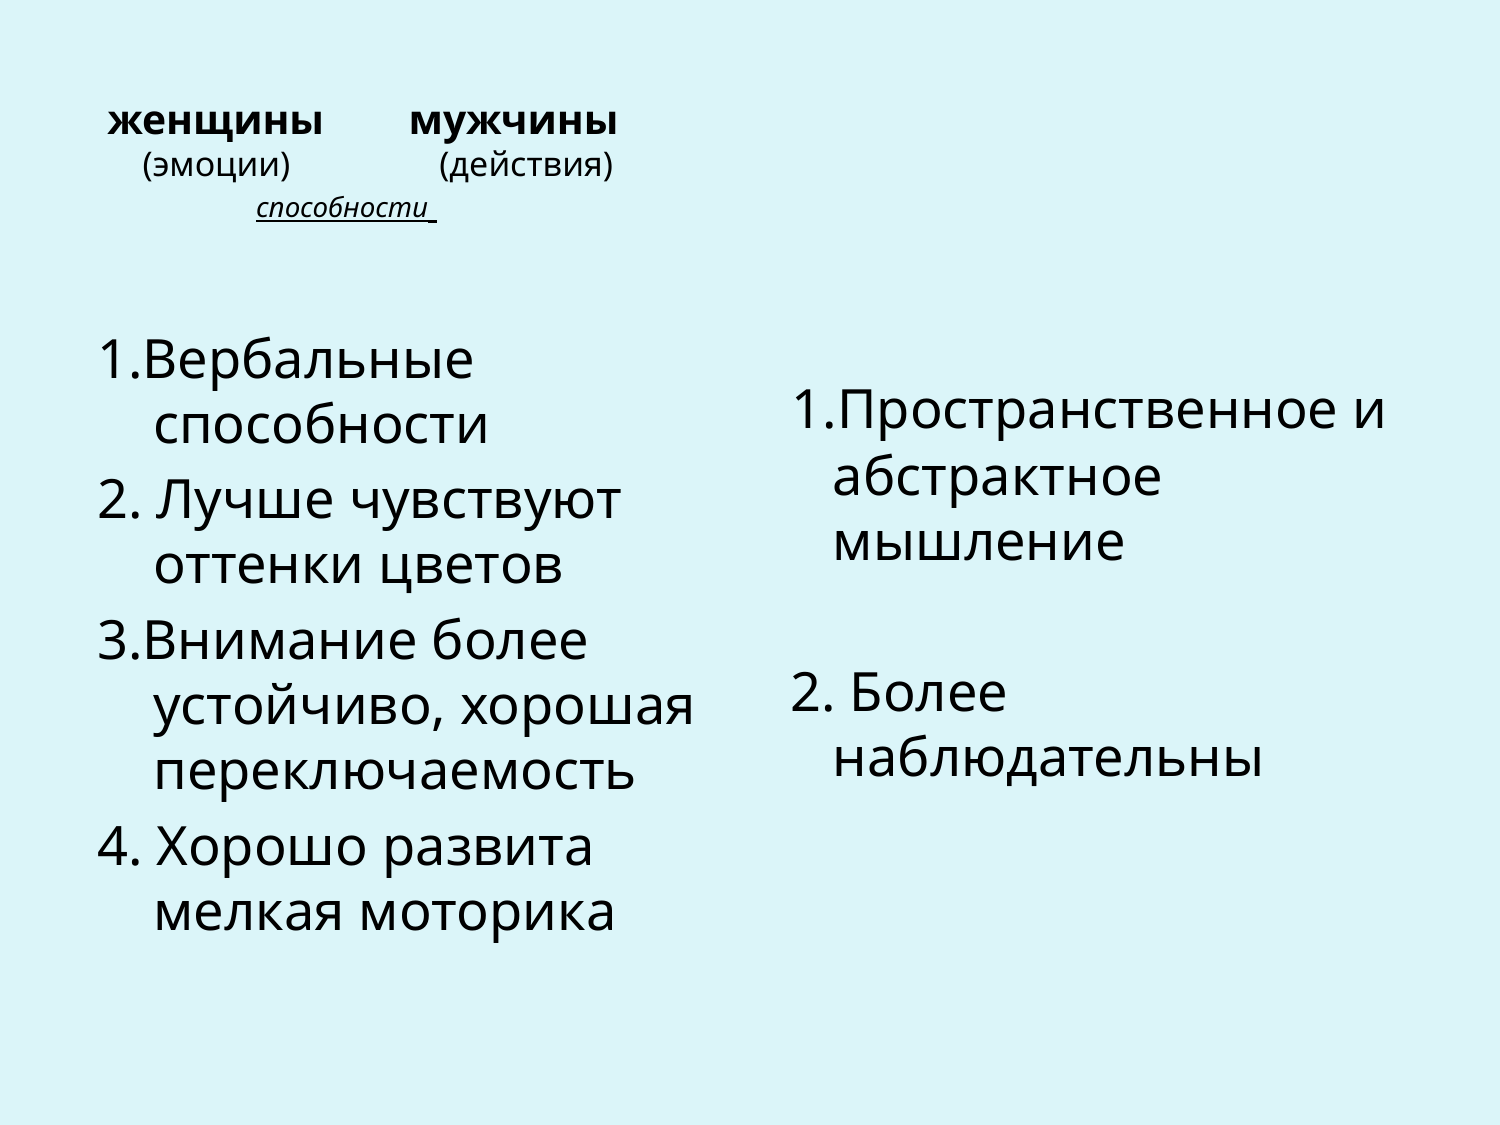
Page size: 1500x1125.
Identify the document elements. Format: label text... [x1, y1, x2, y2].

title женщины мужчины (эмоции) (действия) способности [75, 45, 1425, 233]
list 1.Вербальные способности 2. Лучше чувствуют оттенки цветов 3.Внимание более устойчиво, хорошая переключаемость 4. Хорошо развита мелкая моторика [82, 316, 739, 645]
list 1.Пространственное и абстрактное мышление 2. Более наблюдательны [761, 363, 1425, 1005]
